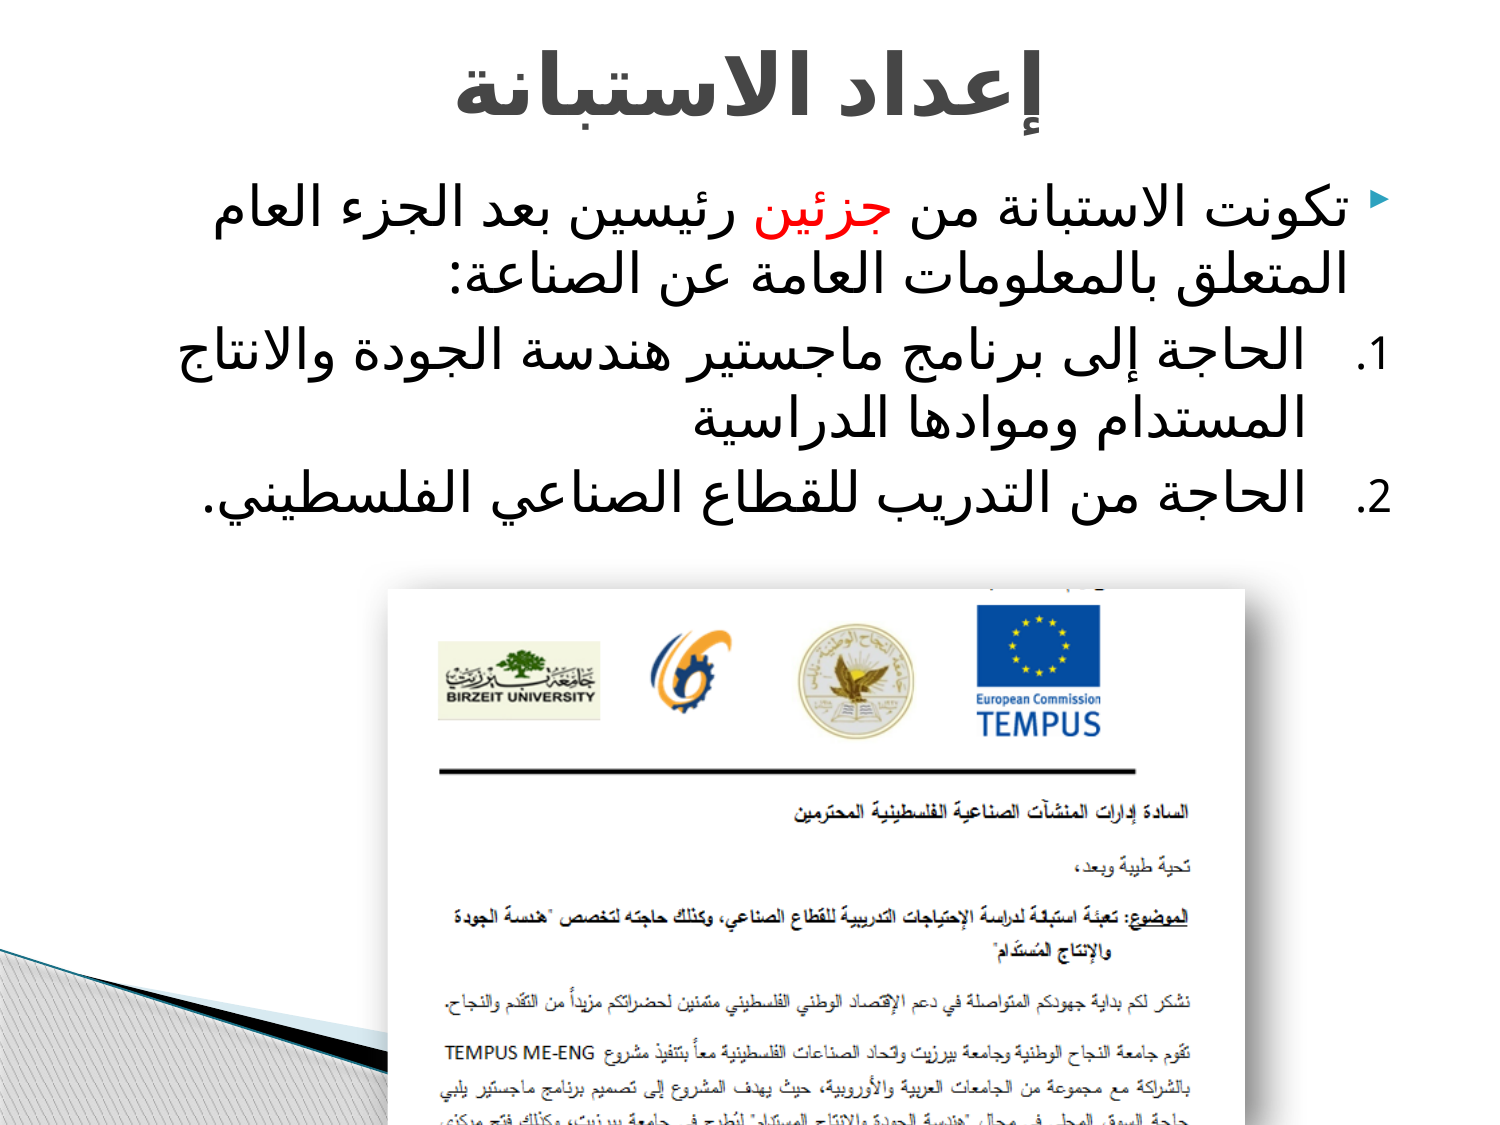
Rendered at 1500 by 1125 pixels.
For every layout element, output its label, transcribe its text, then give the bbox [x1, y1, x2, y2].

picture [387, 588, 1246, 1125]
list تكونت الاستبانة من جزئين رئيسين بعد الجزء العام المتعلق بالمعلومات العامة عن الصناعة: الحاجة إلى برنامج ماجستير هندسة الجودة والانتاج المستدام وموادها الدراسية الحاجة من التدريب للقطاع الصناعي الفلسطيني. [75, 175, 1425, 986]
title إعداد الاستبانة [75, 0, 1425, 175]
